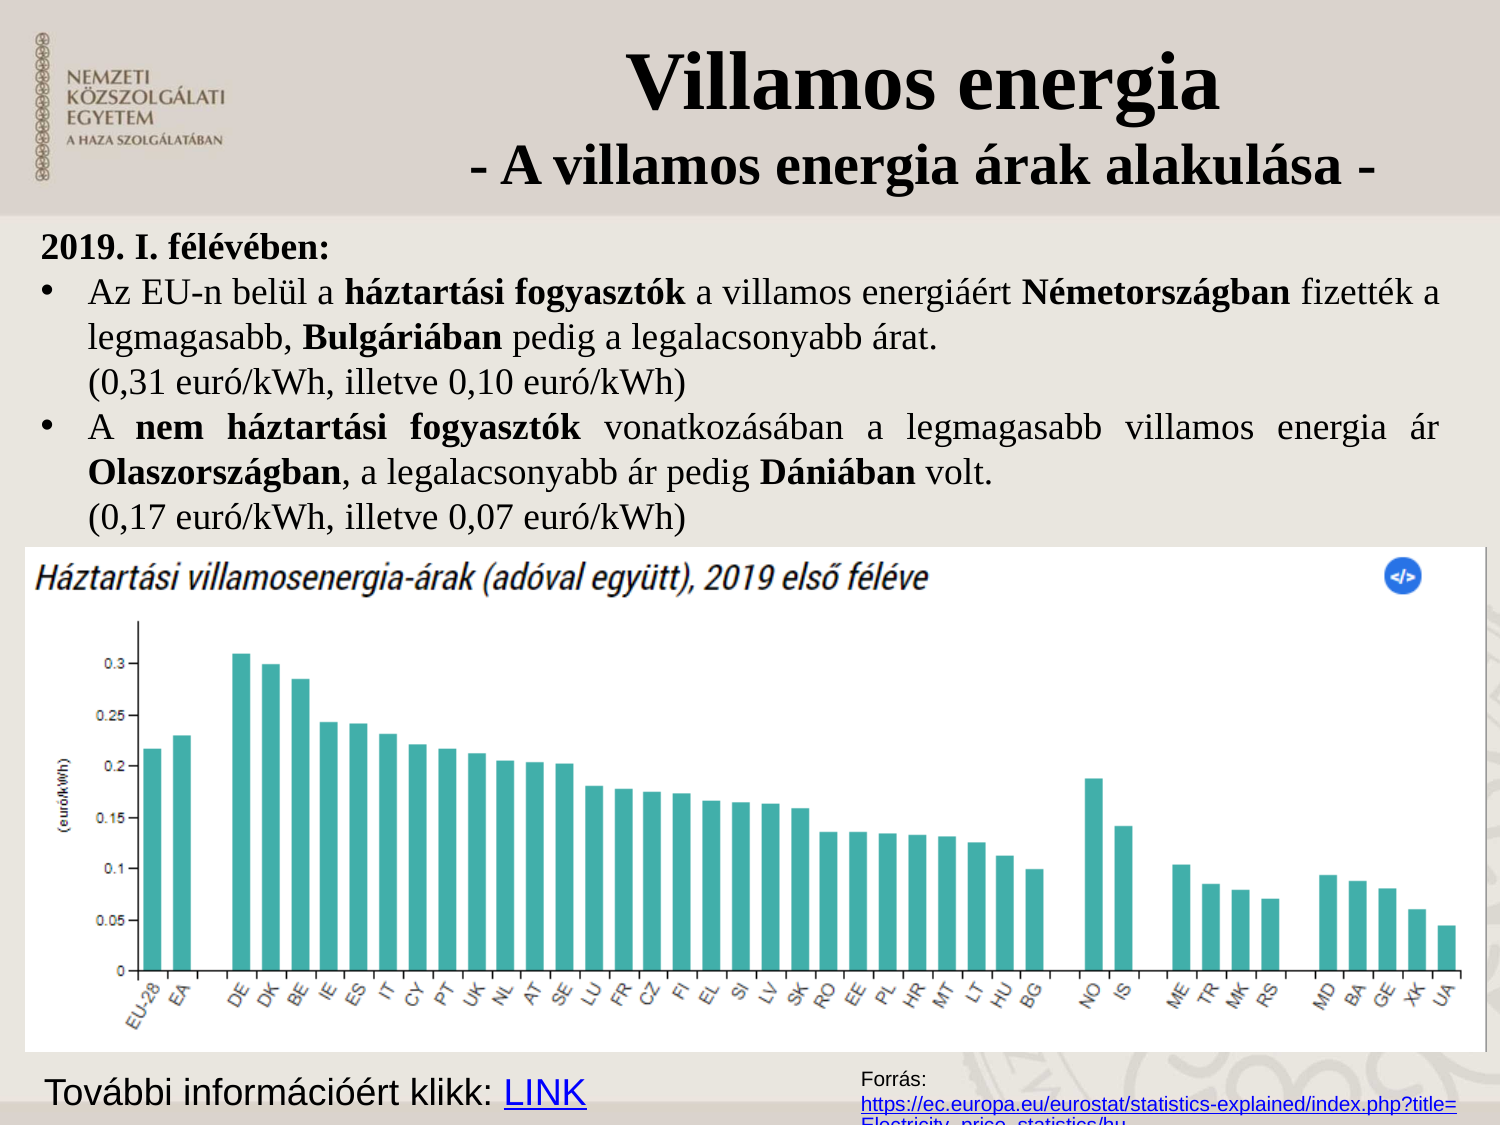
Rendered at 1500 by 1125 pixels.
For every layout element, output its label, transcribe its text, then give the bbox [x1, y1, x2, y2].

text_box 2019. I. félévében: Az EU-n belül a háztartási fogyasztók a villamos energiáért Németországban fizették a legmagasabb, Bulgáriában pedig a legalacsonyabb árat. (0,31 euró/kWh, illetve 0,10 euró/kWh) A nem háztartási fogyasztók vonatkozásában a legmagasabb villamos energia ár Olaszországban, a legalacsonyabb ár pedig Dániában volt. (0,17 euró/kWh, illetve 0,07 euró/kWh) [25, 214, 1456, 545]
text_box Villamos energia - A villamos energia árak alakulása - [391, 19, 1456, 204]
text_box Forrás: https://ec.europa.eu/eurostat/statistics-explained/index.php?title=Electricity_price_statistics/hu [846, 1059, 1484, 1123]
picture [0, 0, 1500, 1125]
text_box További információért klikk: LINK [29, 1060, 602, 1121]
